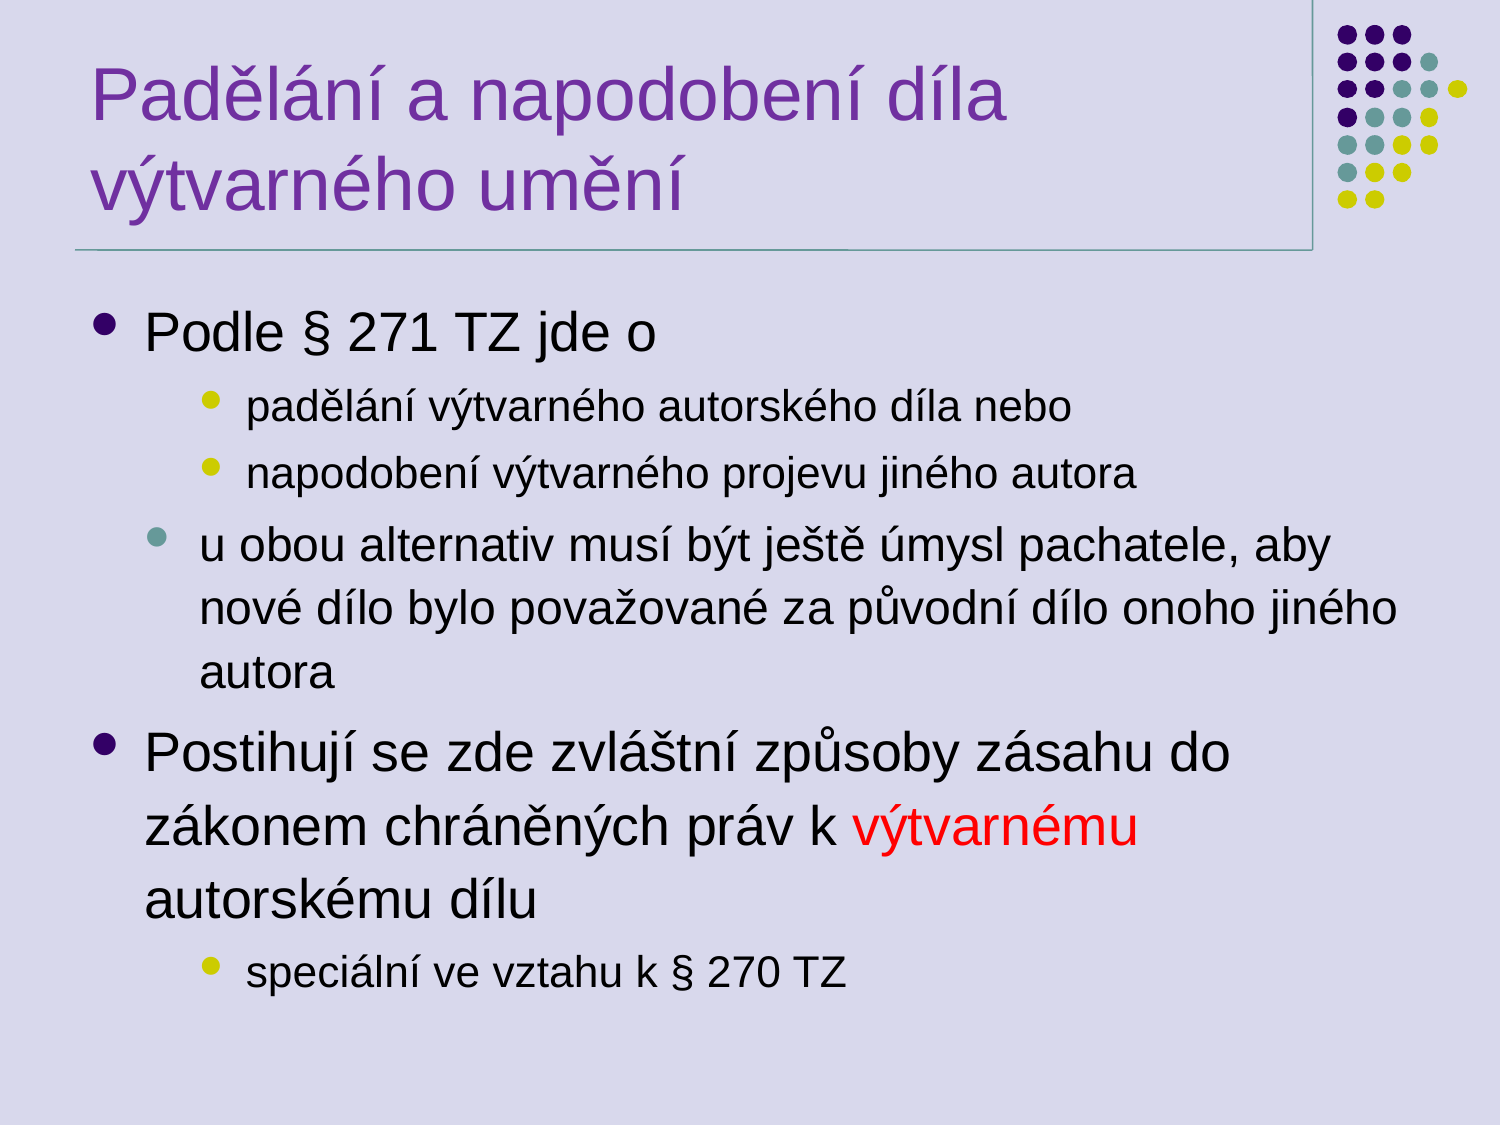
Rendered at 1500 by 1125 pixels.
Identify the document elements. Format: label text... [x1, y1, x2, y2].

list Podle § 271 TZ jde o padělání výtvarného autorského díla nebo napodobení výtvarného projevu jiného autora u obou alternativ musí být ještě úmysl pachatele, aby nové dílo bylo považované za původní dílo onoho jiného autora Postihují se zde zvláštní způsoby zásahu do zákonem chráněných práv k výtvarnému autorskému dílu speciální ve vztahu k § 270 TZ [75, 282, 1425, 1006]
title Padělání a napodobení díla výtvarného umění [75, 20, 1313, 233]
